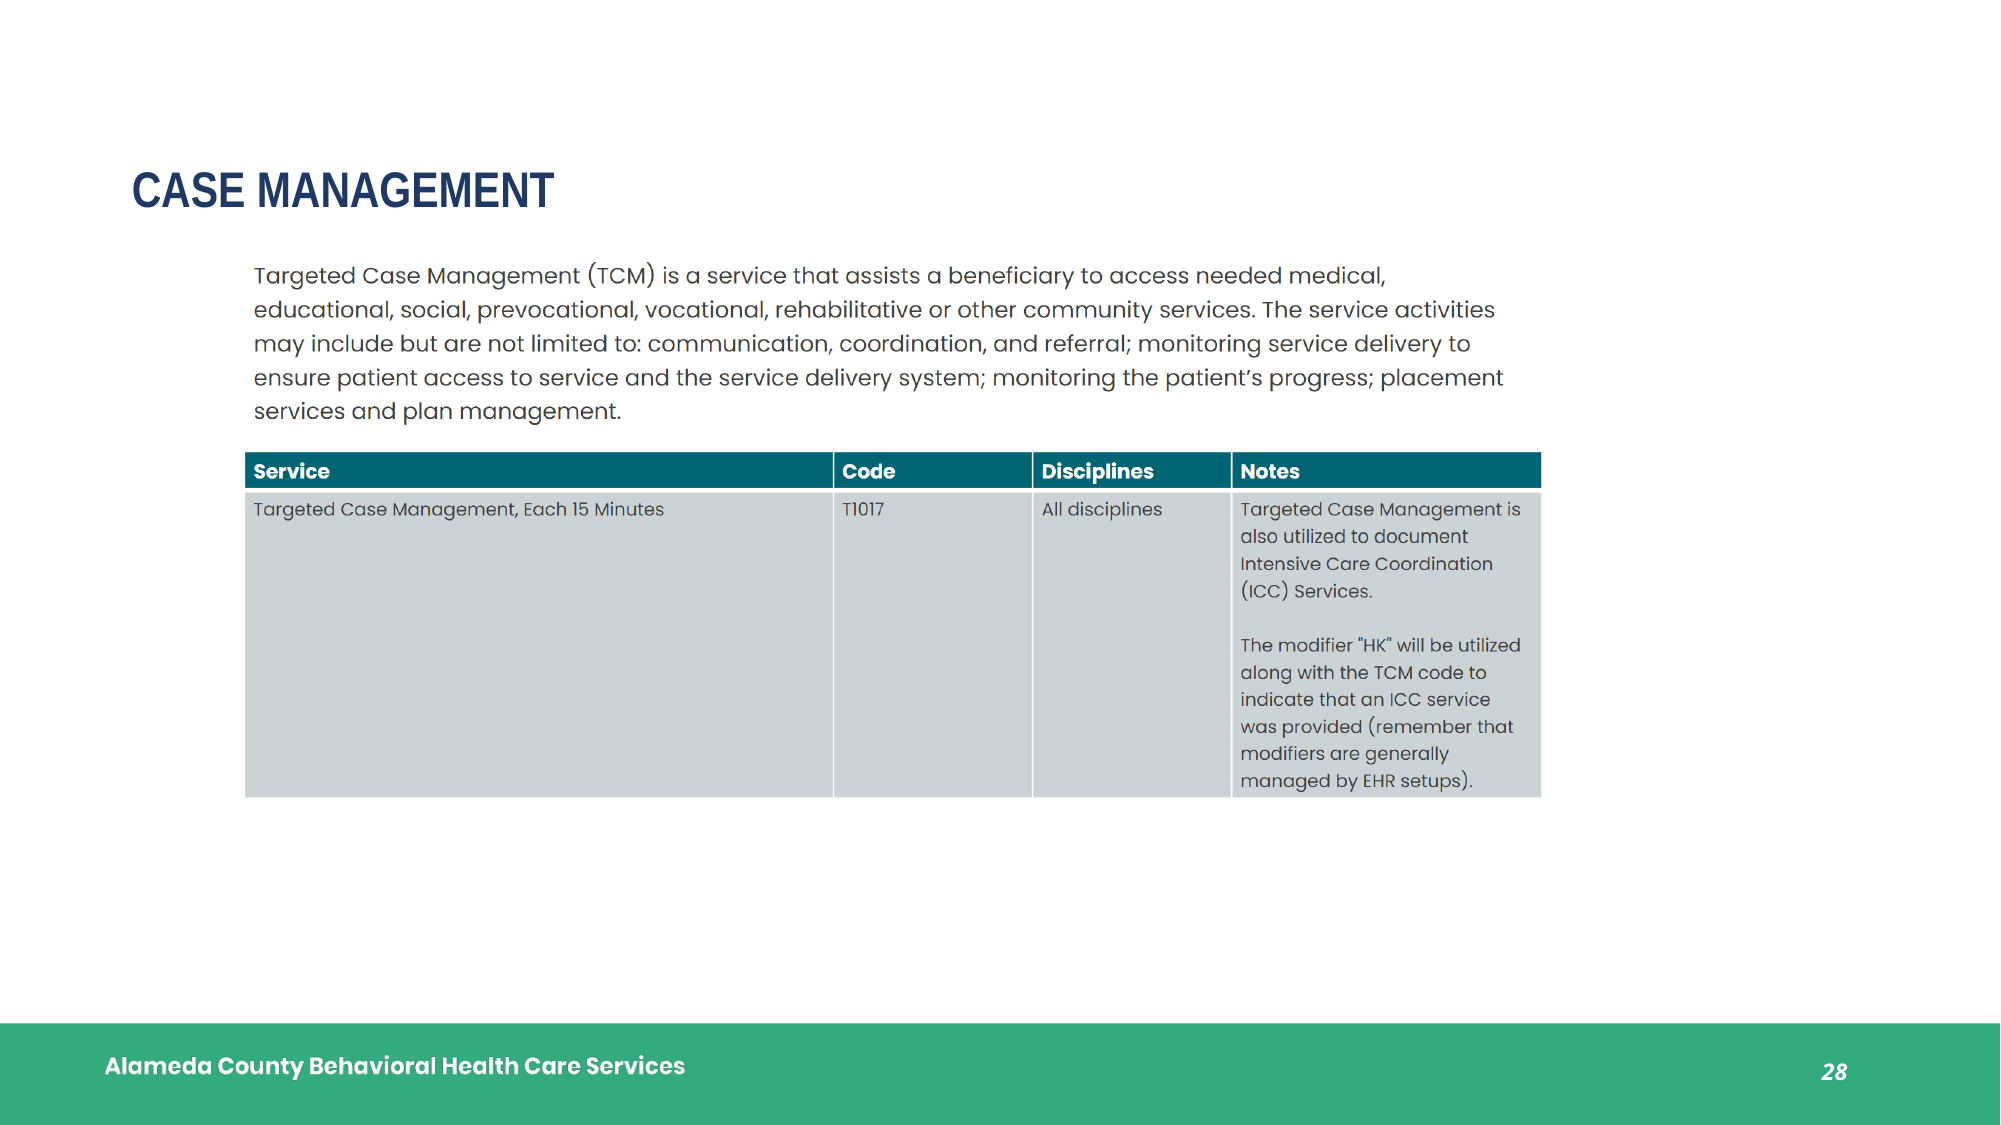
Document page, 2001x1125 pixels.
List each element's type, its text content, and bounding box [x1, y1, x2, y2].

picture [99, 1046, 724, 1089]
slide_number 28 [1412, 1042, 1863, 1103]
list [215, 251, 1550, 816]
title CASE MANAGEMENT [116, 120, 1084, 263]
